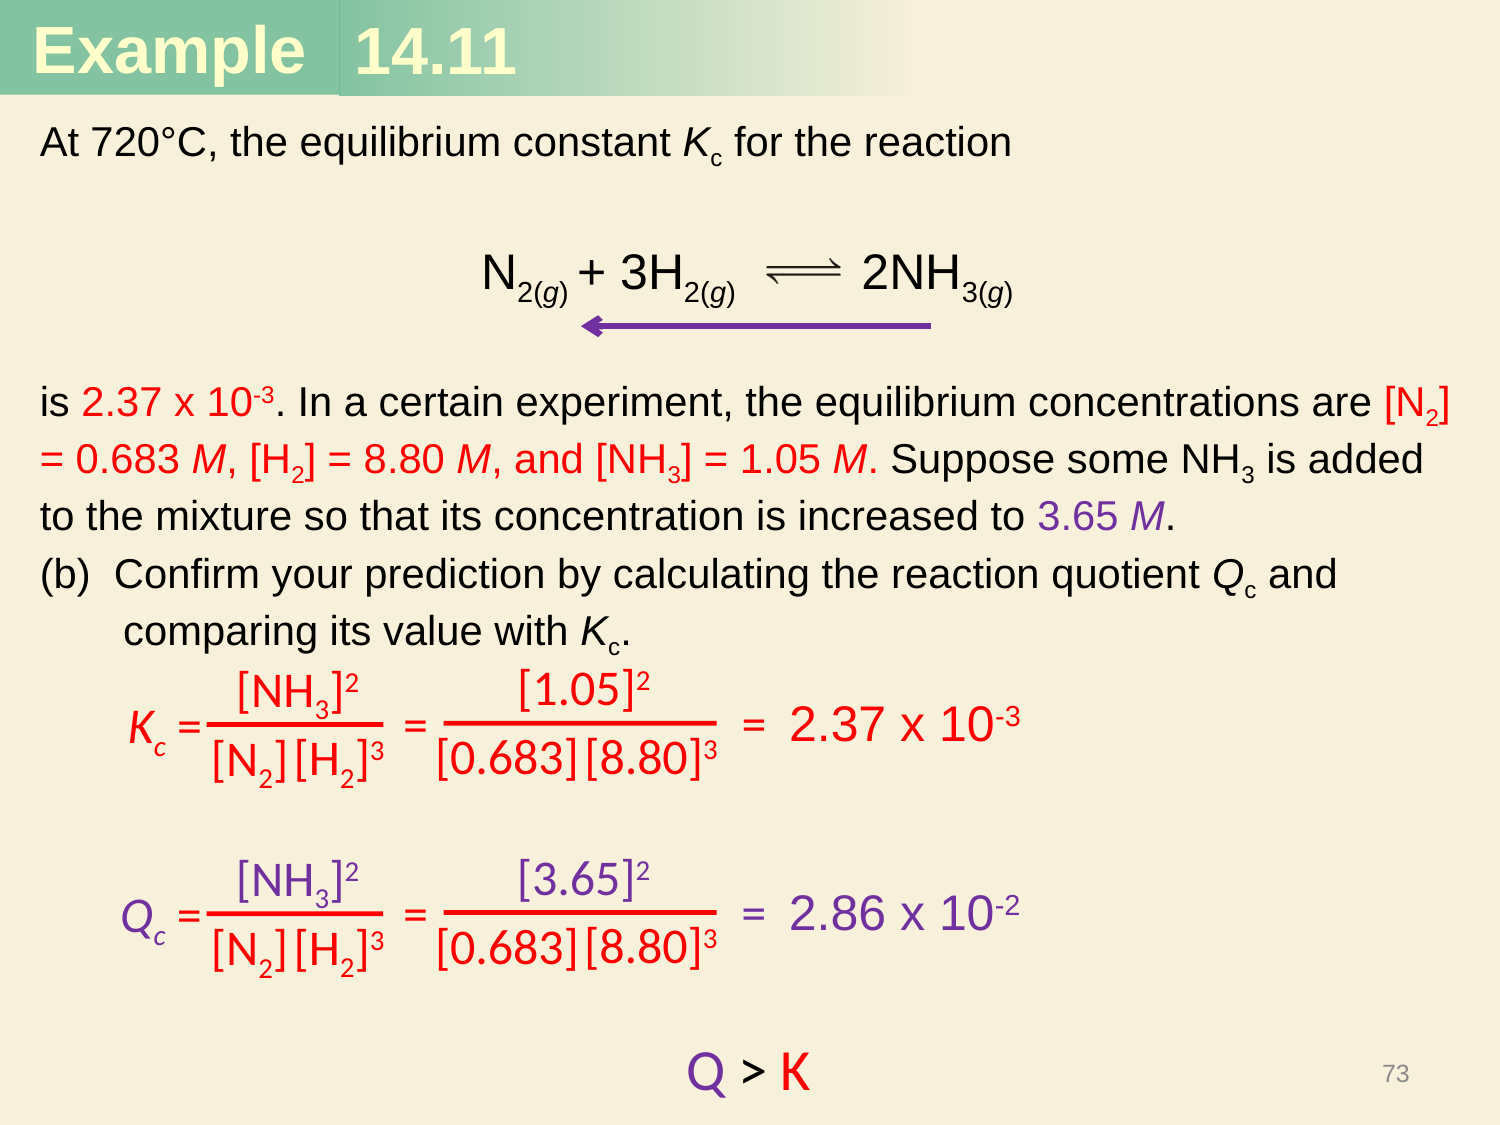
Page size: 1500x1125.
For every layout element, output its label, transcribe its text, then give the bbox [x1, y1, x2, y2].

text_box = 2.37 x 10-3 [740, 683, 1036, 759]
text_box At 720°C, the equilibrium constant Kc for the reaction N2(g) + 3H2(g) 2NH3(g) is 2.37 x 10-3. In a certain experiment, the equilibrium concentrations are [N2] = 0.683 M, [H2] = 8.80 M, and [NH3] = 1.05 M. Suppose some NH3 is added to the mixture so that its concentration is increased to 3.65 M. (b) Confirm your prediction by calculating the reaction quotient Qc and comparing its value with Kc. [24, 48, 1470, 841]
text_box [387, 837, 736, 983]
text_box = 2.86 x 10-2 [740, 873, 1036, 948]
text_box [103, 838, 385, 985]
text_box Q > K [658, 1024, 840, 1110]
picture [765, 257, 841, 284]
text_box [110, 649, 384, 795]
slide_number 73 [1074, 1042, 1425, 1103]
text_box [387, 648, 736, 794]
text_box 14.11 [339, 0, 912, 48]
